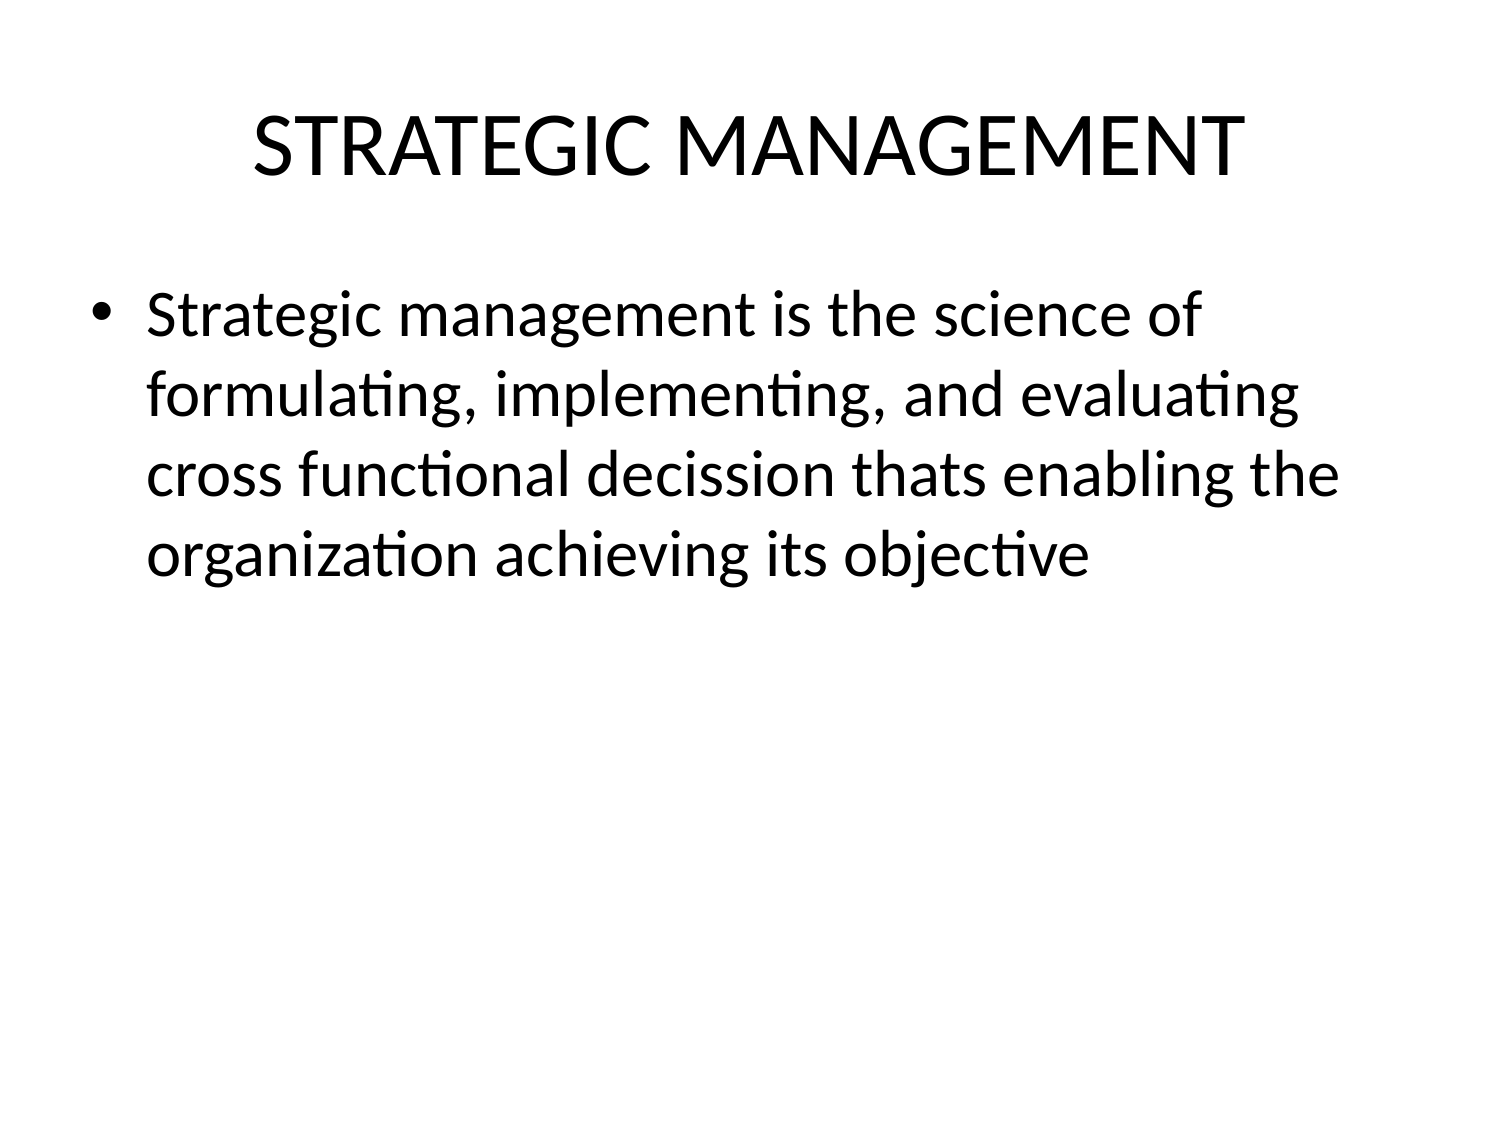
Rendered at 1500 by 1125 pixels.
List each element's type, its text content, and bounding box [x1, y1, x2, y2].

title STRATEGIC MANAGEMENT [75, 45, 1425, 233]
list Strategic management is the science of formulating, implementing, and evaluating cross functional decission thats enabling the organization achieving its objective [75, 262, 1425, 1005]
